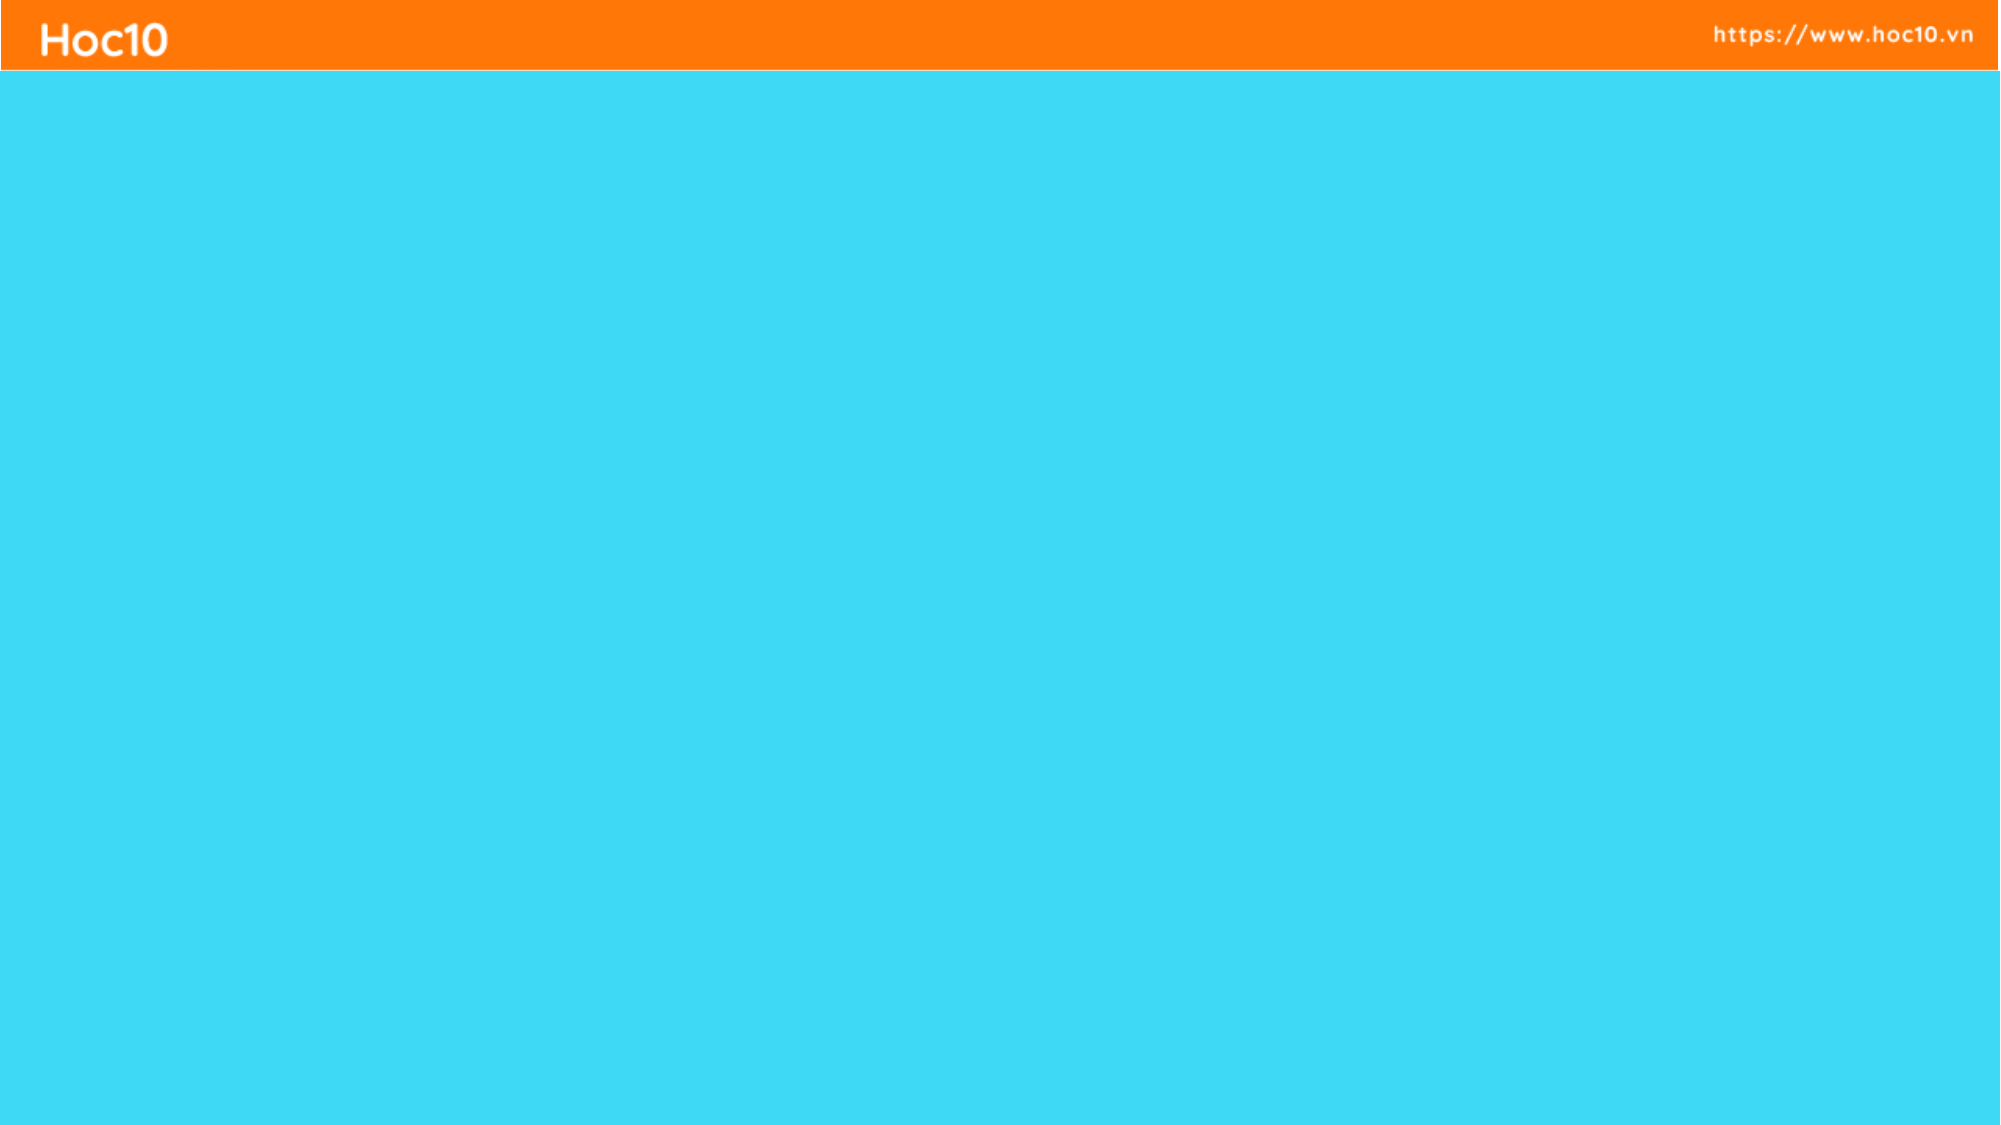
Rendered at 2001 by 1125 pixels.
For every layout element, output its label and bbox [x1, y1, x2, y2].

picture [1, 0, 1998, 70]
text_box [0, 70, 2000, 1125]
